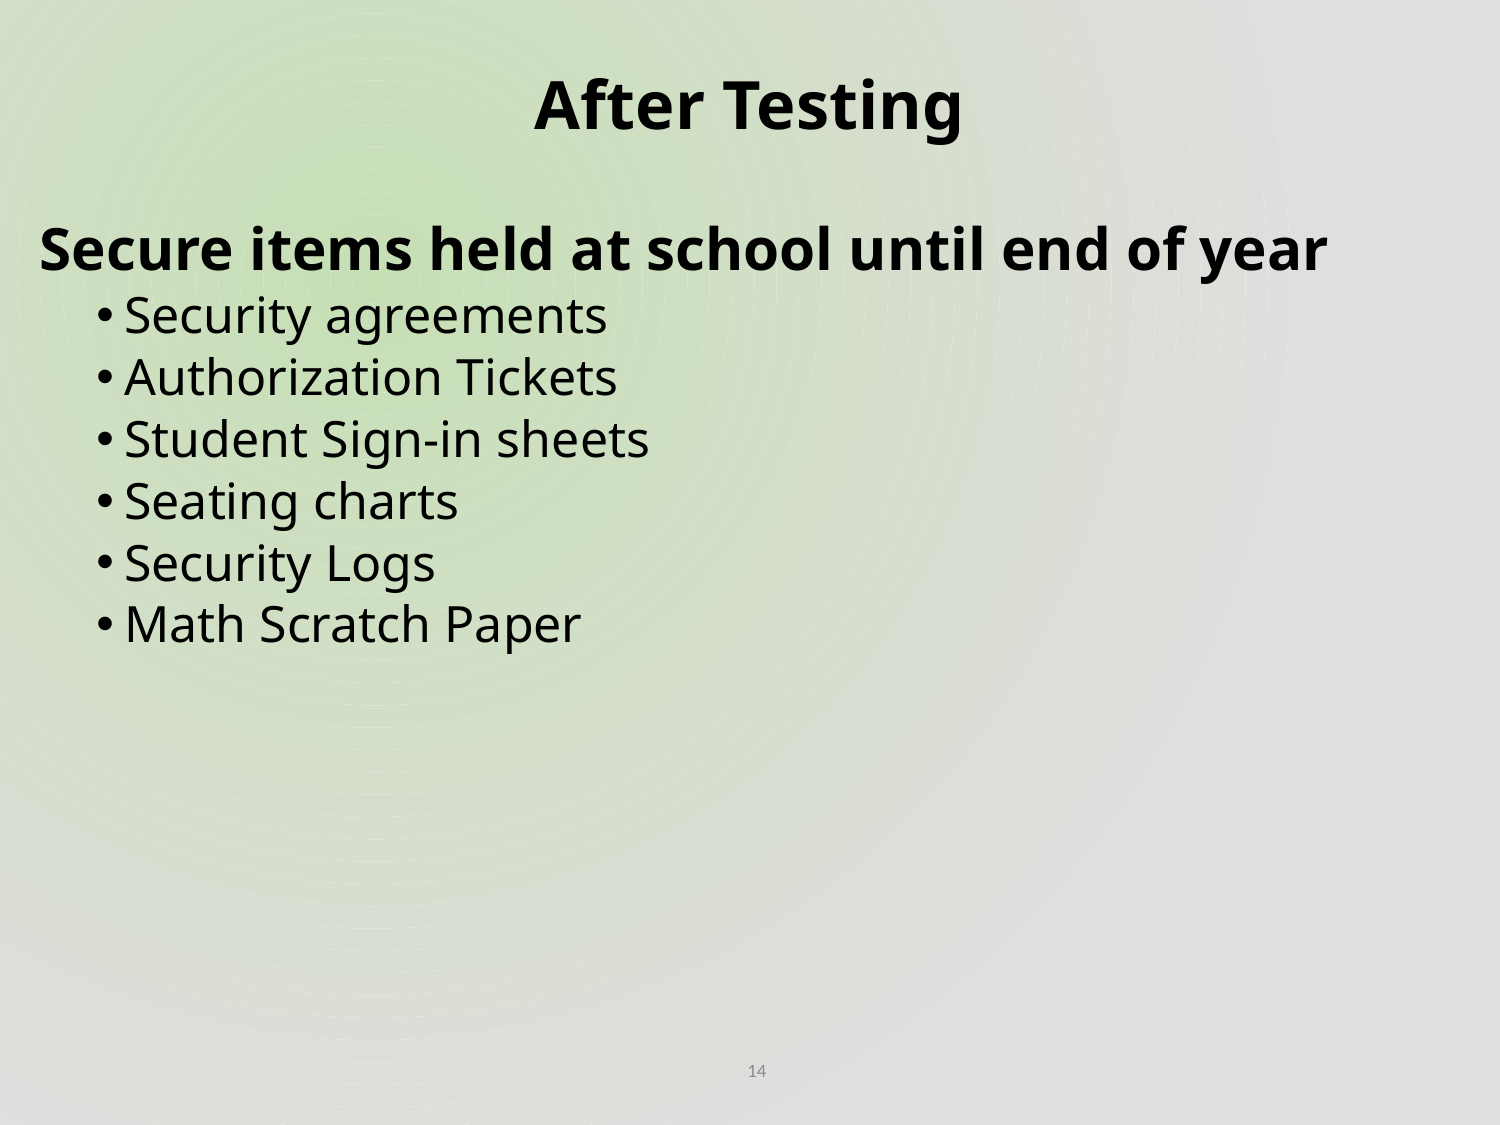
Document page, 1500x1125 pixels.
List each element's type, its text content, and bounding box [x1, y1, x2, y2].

list Secure items held at school until end of year Security agreements Authorization Tickets Student Sign-in sheets Seating charts Security Logs Math Scratch Paper [24, 212, 1463, 788]
slide_number 14 [718, 1040, 782, 1101]
title After Testing [103, 37, 1397, 178]
